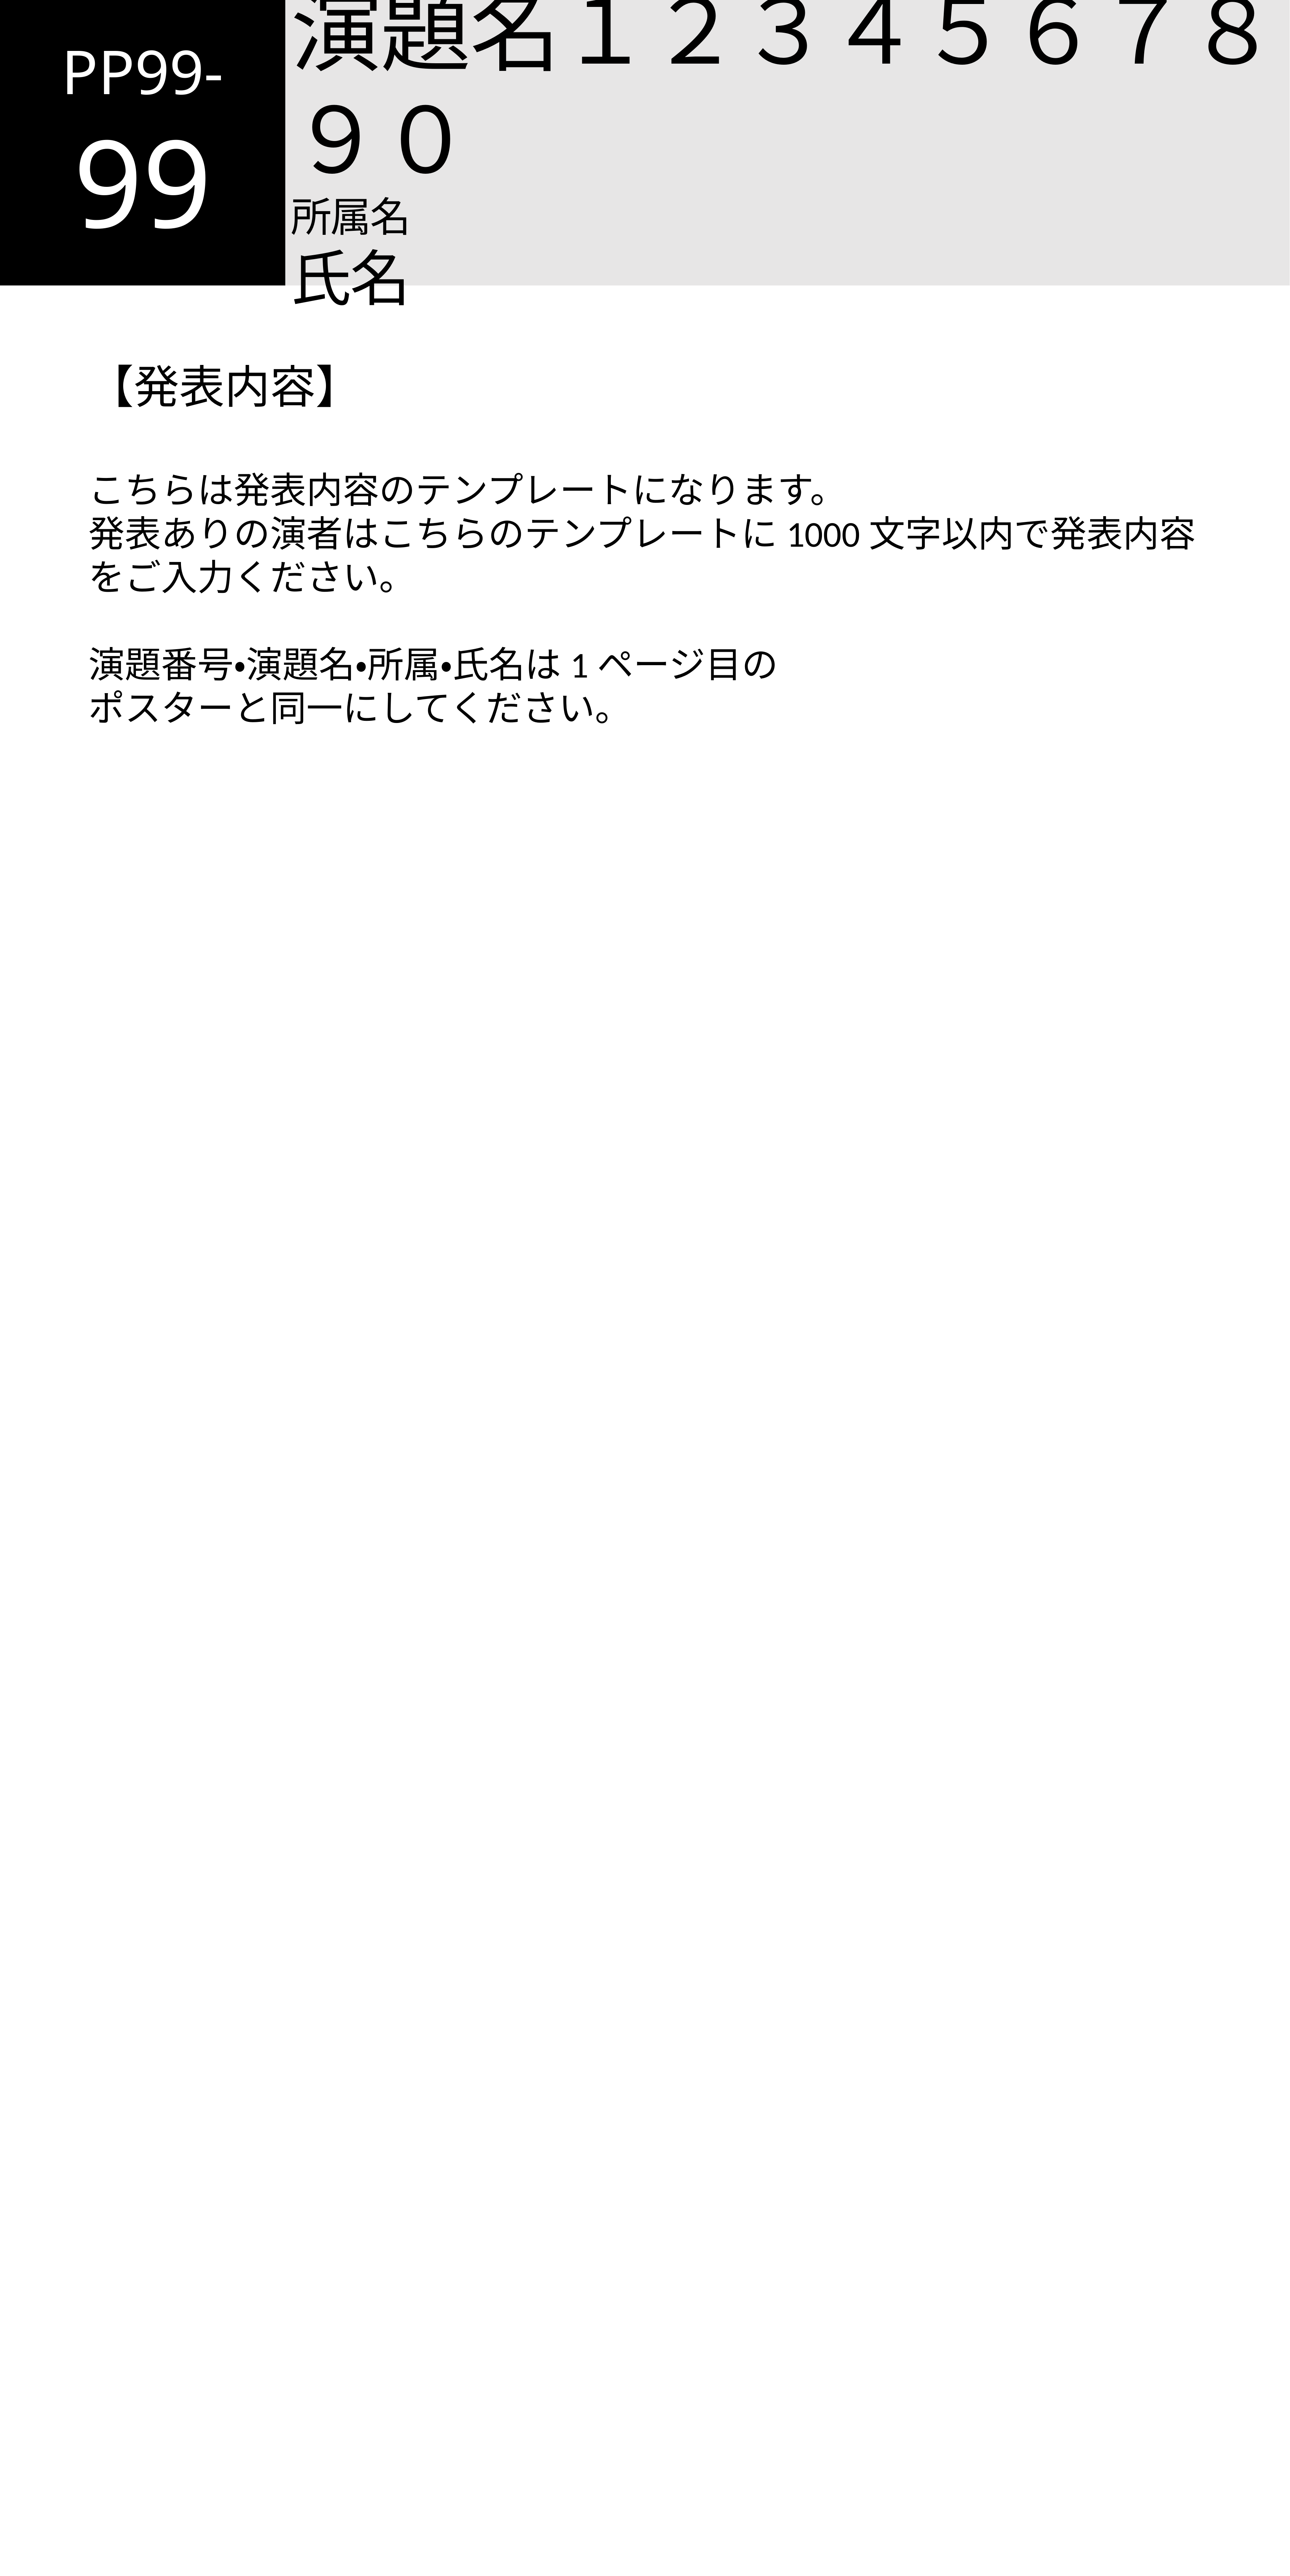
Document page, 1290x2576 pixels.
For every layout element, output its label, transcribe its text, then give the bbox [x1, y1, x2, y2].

text_box 演題名１２３４５６７８９０ 所属名 氏名 [285, 0, 1290, 286]
text_box PP99- 99 [0, 0, 285, 286]
text_box 【発表内容】 こちらは発表内容のテンプレートになります。 発表ありの演者はこちらのテンプレートに1000文字以内で発表内容をご入力ください。 演題番号・演題名・所属・氏名は1ページ目の ポスターと同一にしてください。 [83, 355, 1234, 731]
